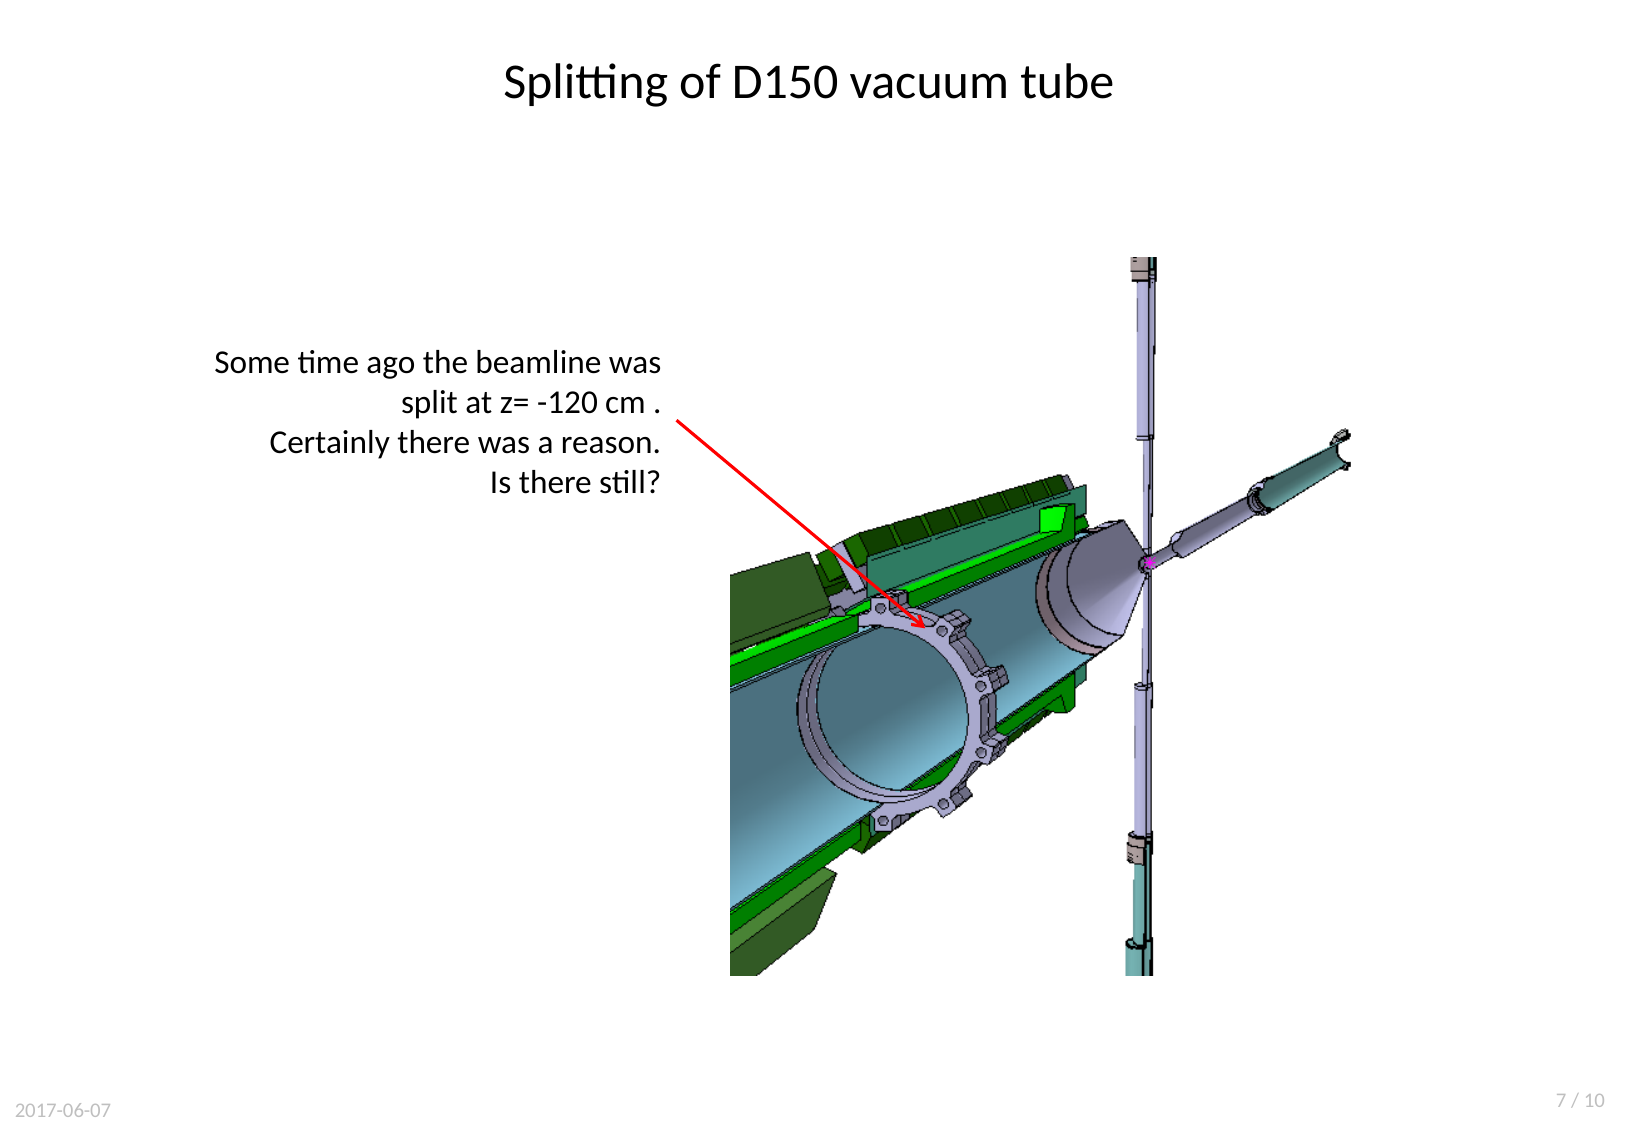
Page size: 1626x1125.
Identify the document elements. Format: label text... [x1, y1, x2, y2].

title Splitting of D150 vacuum tube [153, 23, 1465, 135]
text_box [676, 421, 926, 629]
text_box Some time ago the beamline was split at z= -120 cm . Certainly there was a reason. Is there still? [198, 333, 677, 508]
picture [730, 256, 1357, 977]
